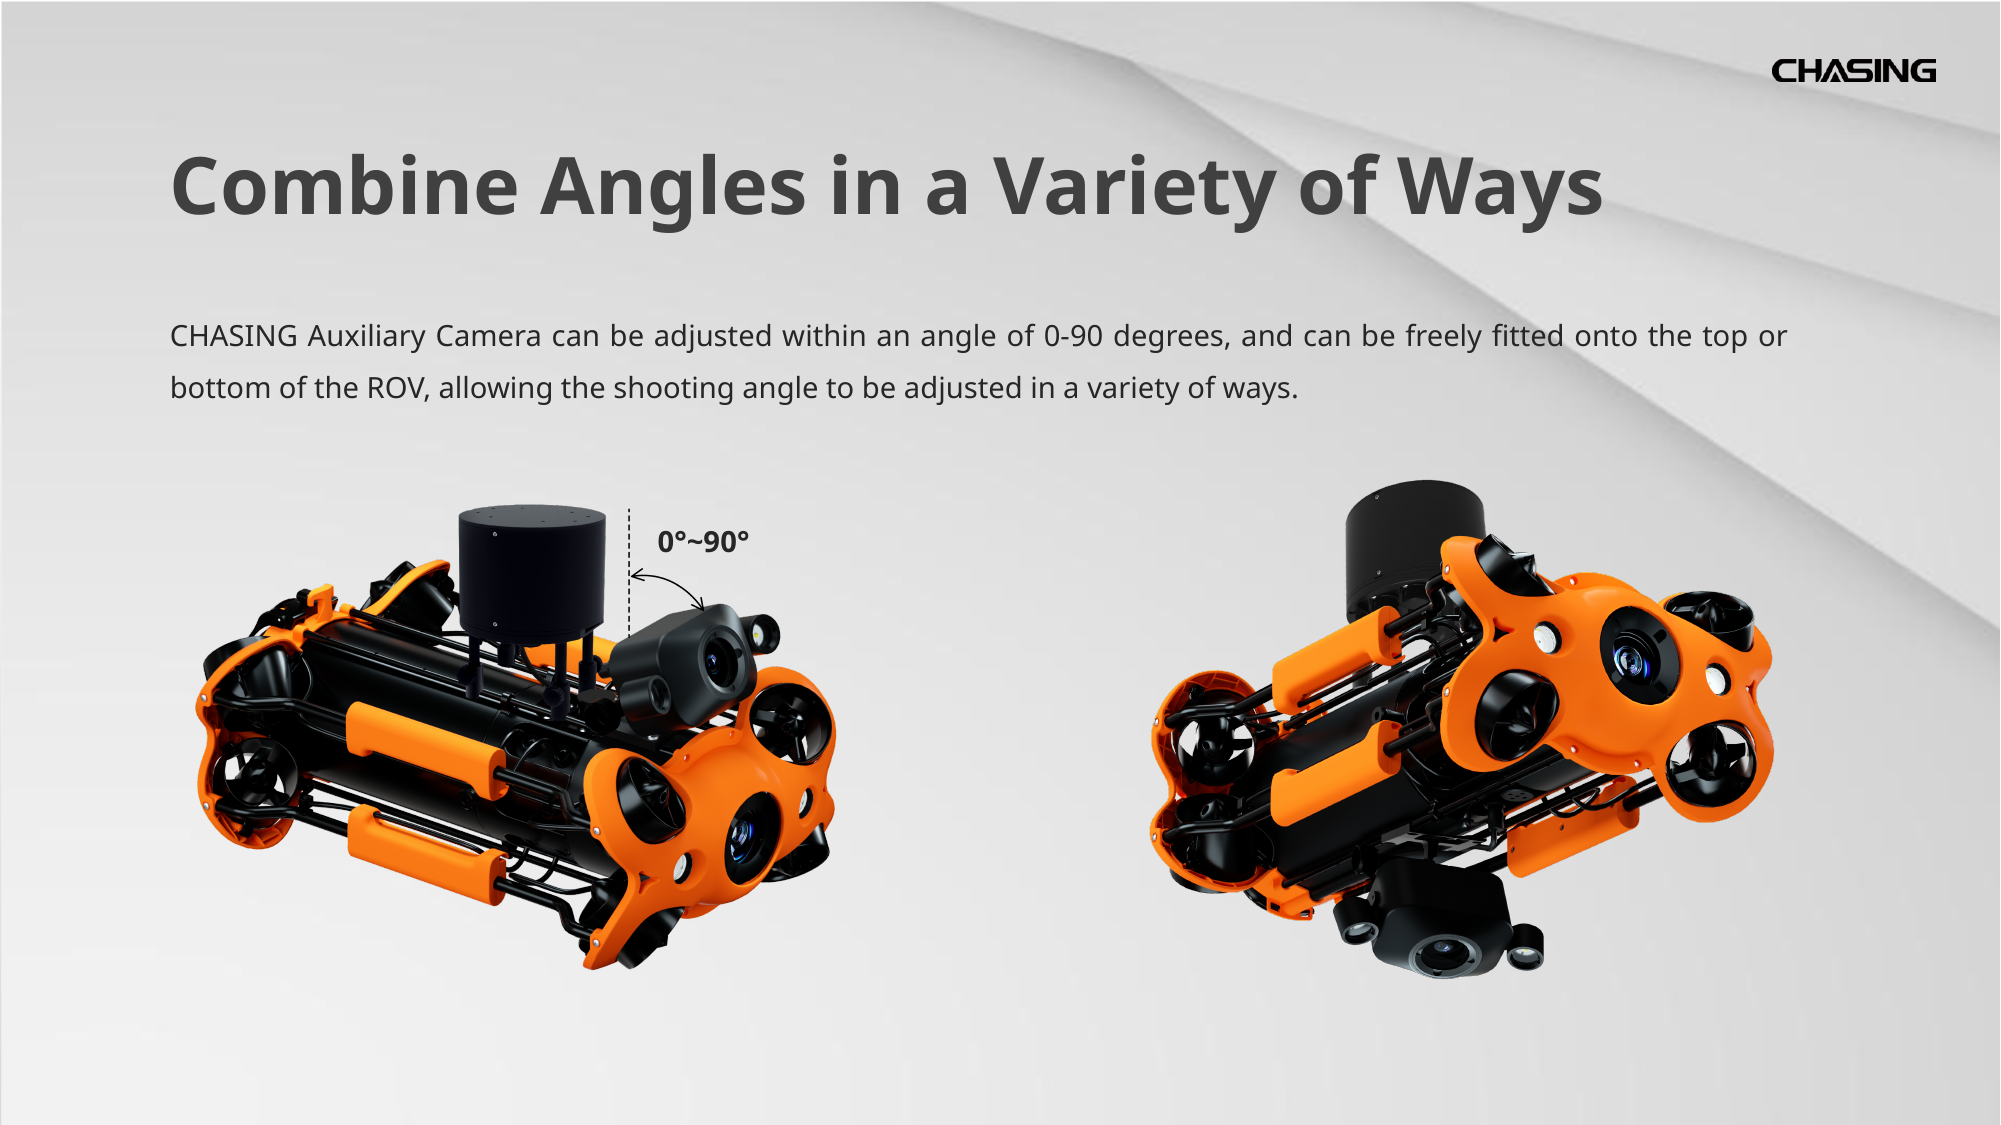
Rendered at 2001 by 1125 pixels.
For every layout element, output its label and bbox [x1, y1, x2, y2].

text_box [179, 485, 848, 988]
picture [0, 0, 2000, 1125]
